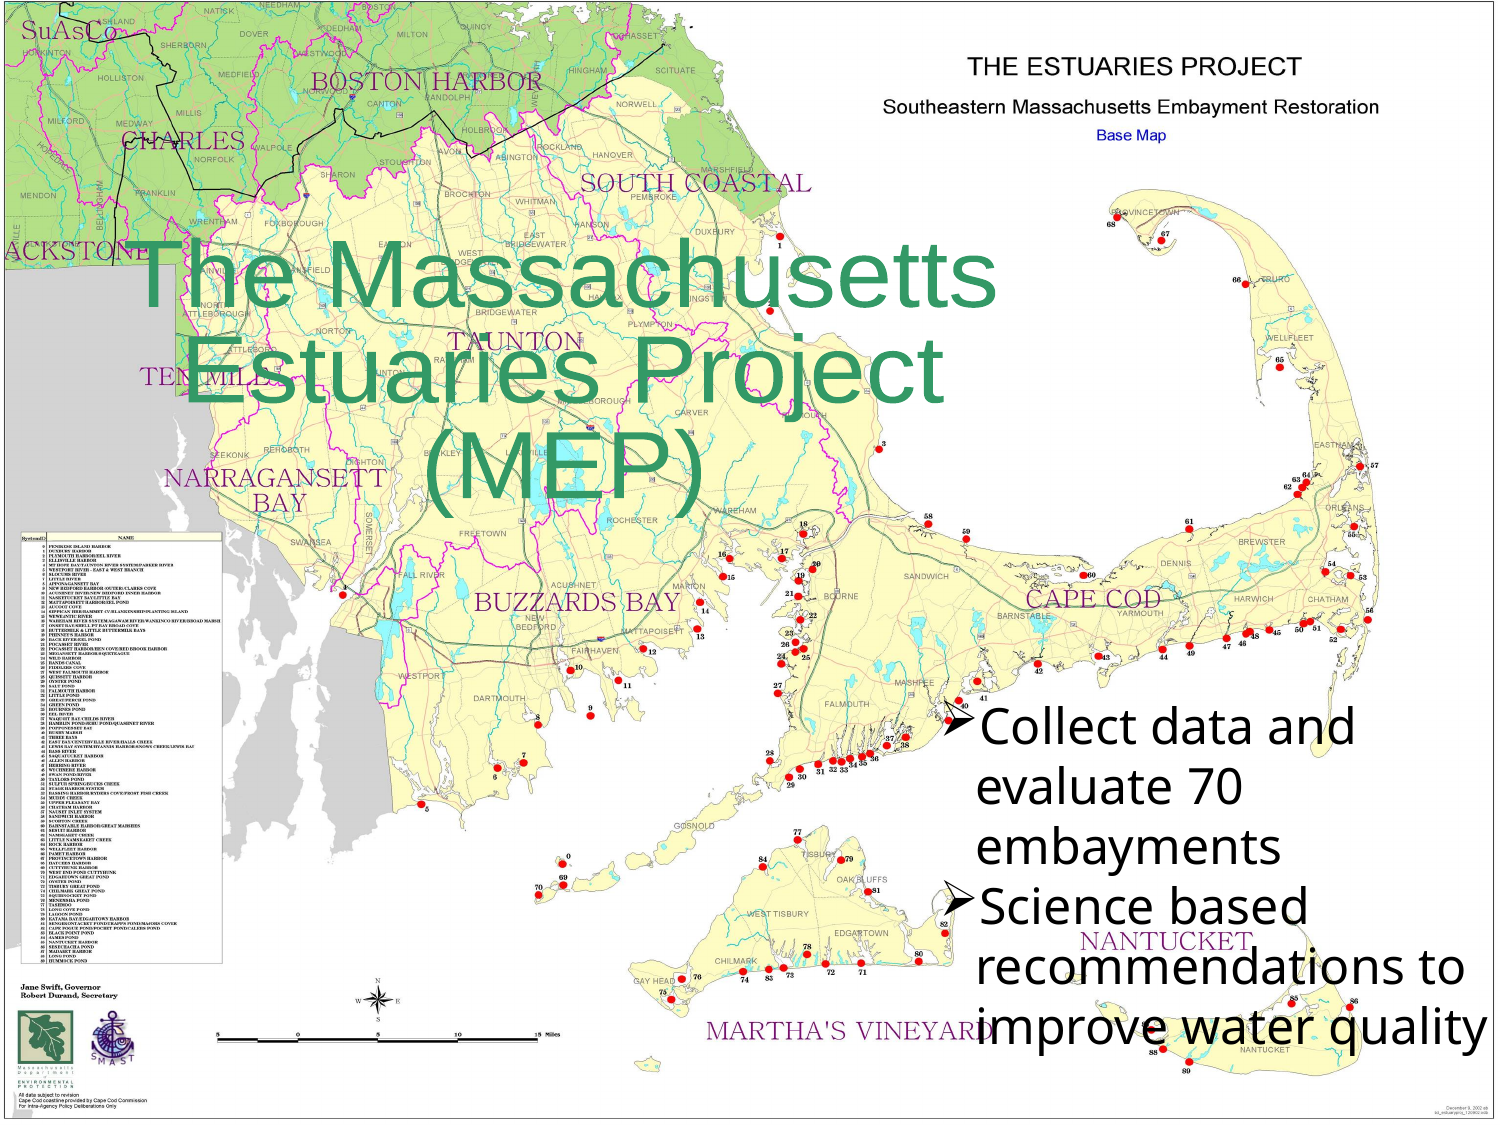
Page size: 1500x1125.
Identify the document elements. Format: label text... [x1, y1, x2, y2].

picture [0, 0, 1500, 1125]
text_box Collect data and evaluate 70 embayments Science based recommendations to improve water quality [924, 687, 1500, 1125]
